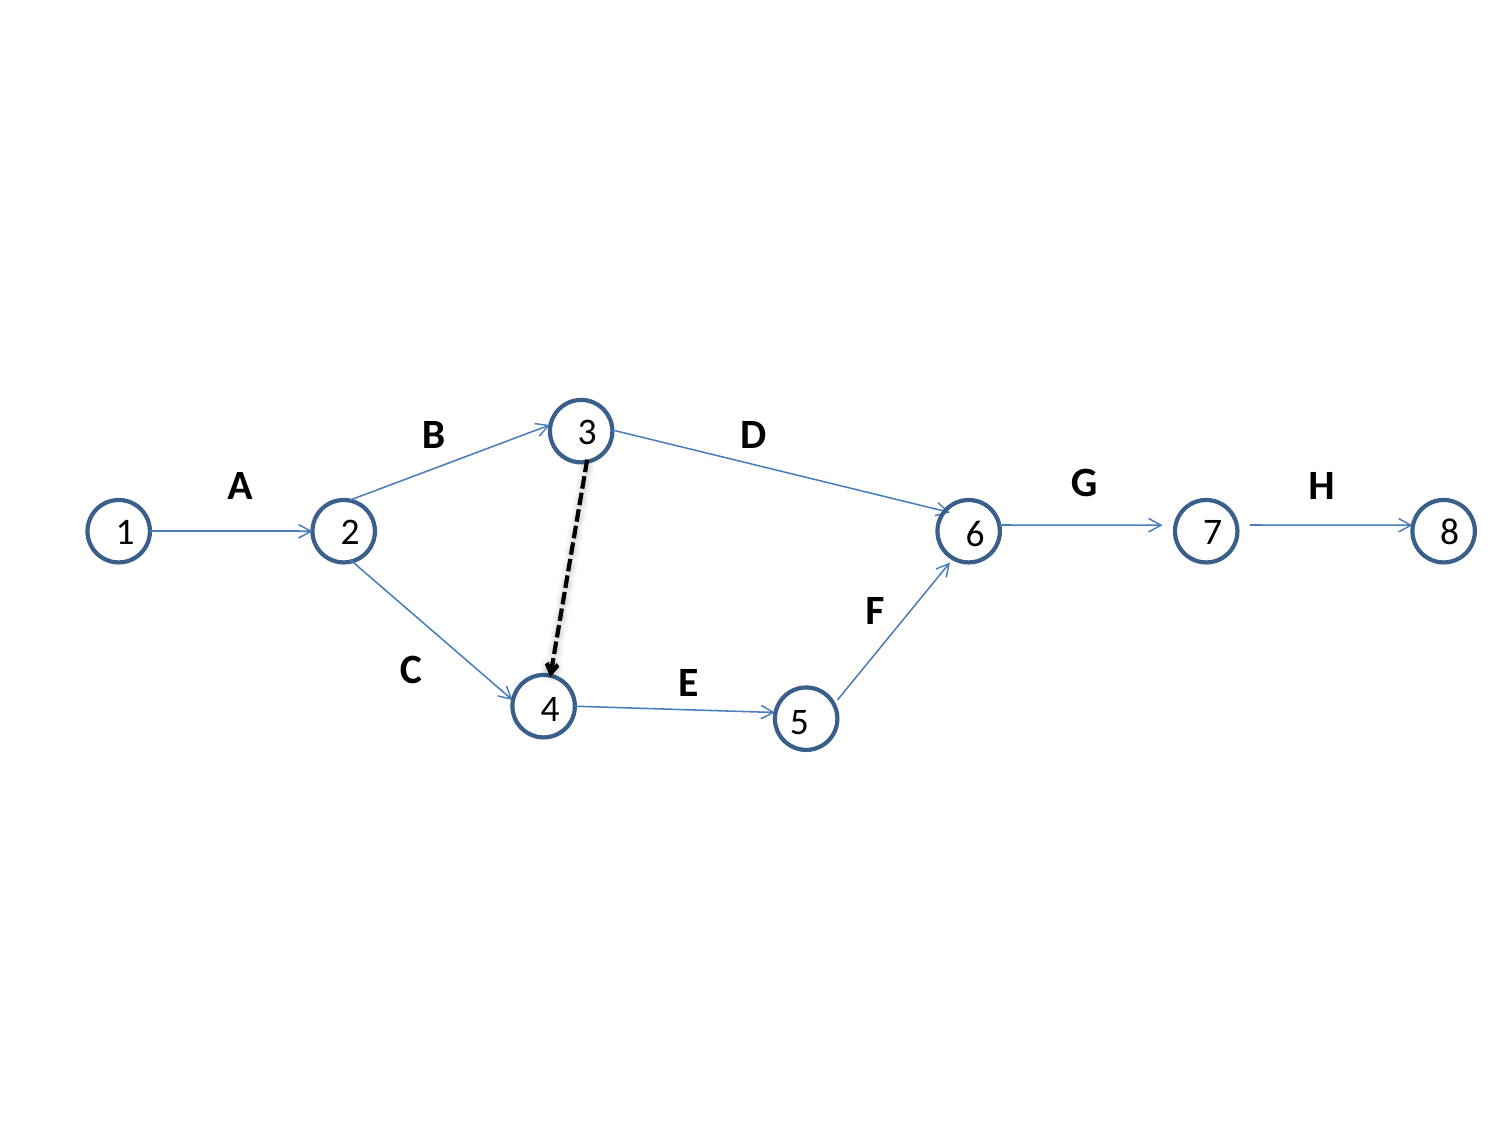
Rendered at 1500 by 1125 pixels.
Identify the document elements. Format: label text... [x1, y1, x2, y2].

text_box G [1056, 446, 1113, 512]
text_box E [663, 646, 714, 704]
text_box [574, 705, 776, 713]
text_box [460, 549, 678, 588]
text_box H [1293, 450, 1350, 515]
text_box 1 [100, 499, 150, 560]
text_box [935, 520, 950, 559]
text_box 8 [1425, 499, 1475, 560]
text_box [1172, 503, 1188, 560]
text_box [101, 560, 136, 565]
text_box D [725, 399, 782, 428]
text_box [361, 548, 502, 712]
text_box 4 [525, 676, 575, 737]
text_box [611, 429, 951, 513]
text_box 7 [1188, 499, 1238, 560]
text_box [547, 403, 562, 459]
text_box A [212, 450, 268, 515]
text_box 6 [950, 501, 1000, 562]
text_box [310, 503, 325, 559]
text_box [824, 574, 963, 688]
text_box [824, 696, 840, 747]
text_box [326, 560, 352, 565]
text_box 3 [562, 399, 612, 460]
text_box [85, 503, 100, 559]
text_box [510, 678, 525, 734]
text_box [791, 685, 819, 689]
text_box [955, 497, 983, 501]
text_box [564, 460, 584, 465]
text_box 2 [325, 499, 375, 560]
text_box 5 [775, 689, 824, 750]
text_box [1189, 560, 1223, 565]
text_box [1426, 560, 1461, 565]
text_box [529, 672, 543, 676]
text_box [412, 362, 488, 547]
text_box [1410, 503, 1425, 559]
